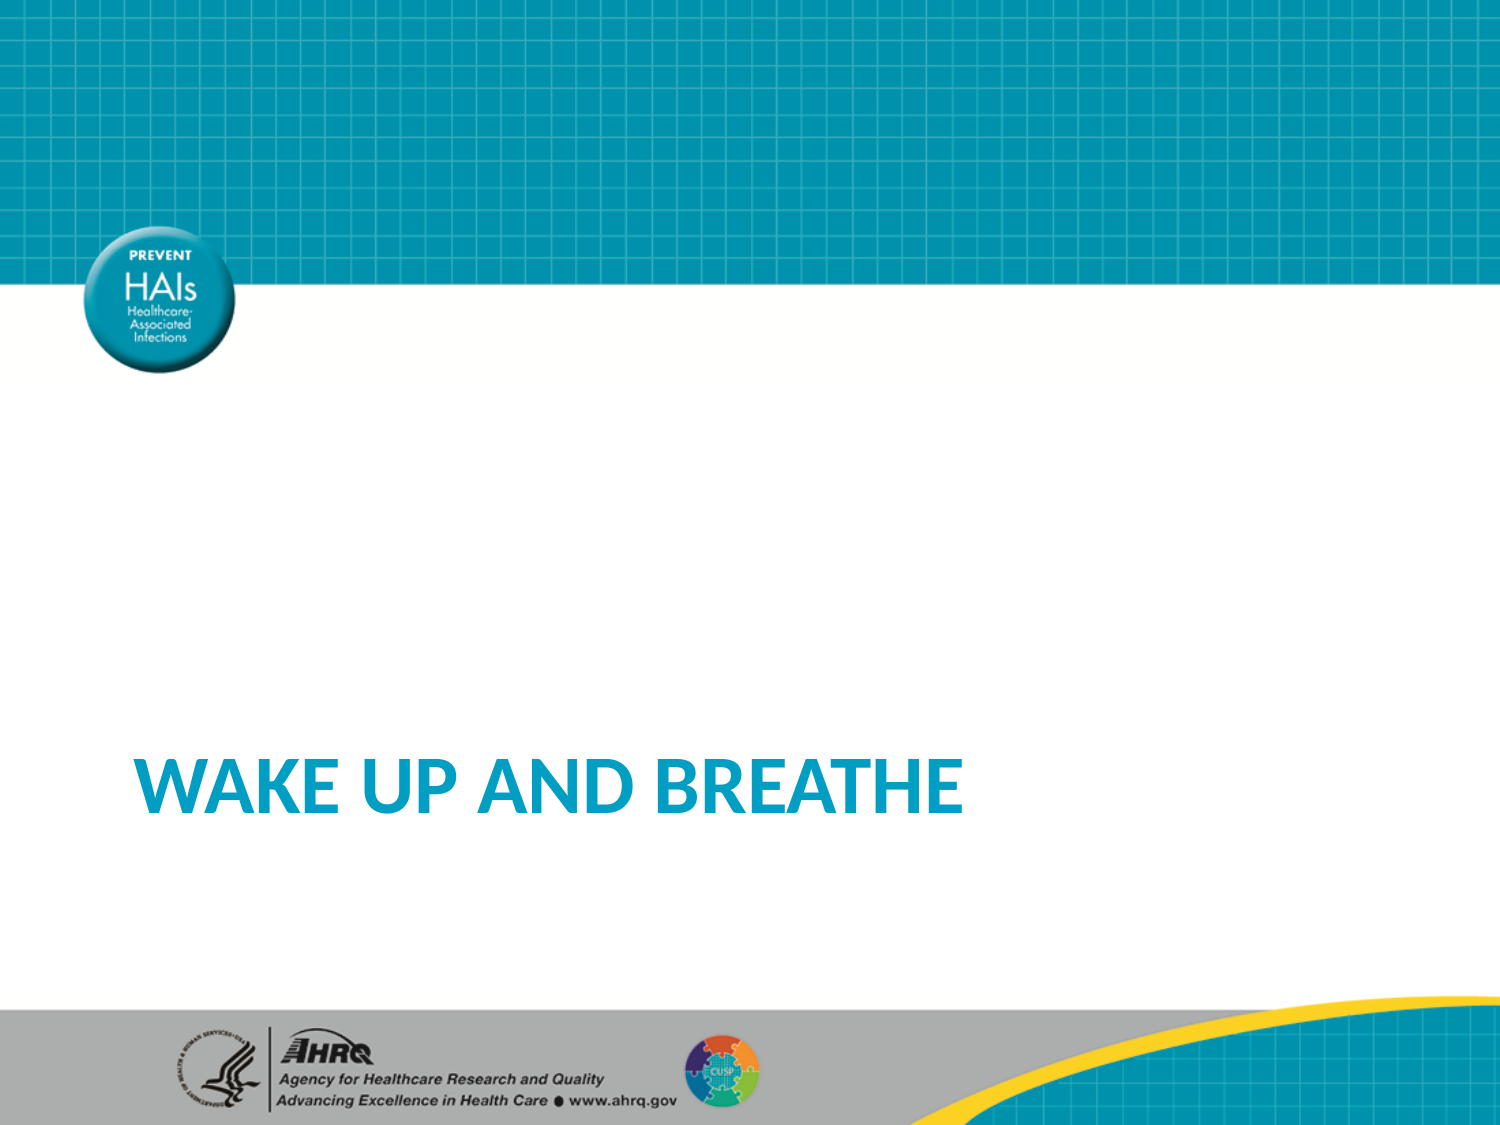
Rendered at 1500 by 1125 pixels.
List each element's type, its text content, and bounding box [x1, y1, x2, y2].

picture [0, 990, 1500, 1125]
title Wake Up and Breathe [118, 722, 1394, 947]
picture [0, 0, 1500, 382]
